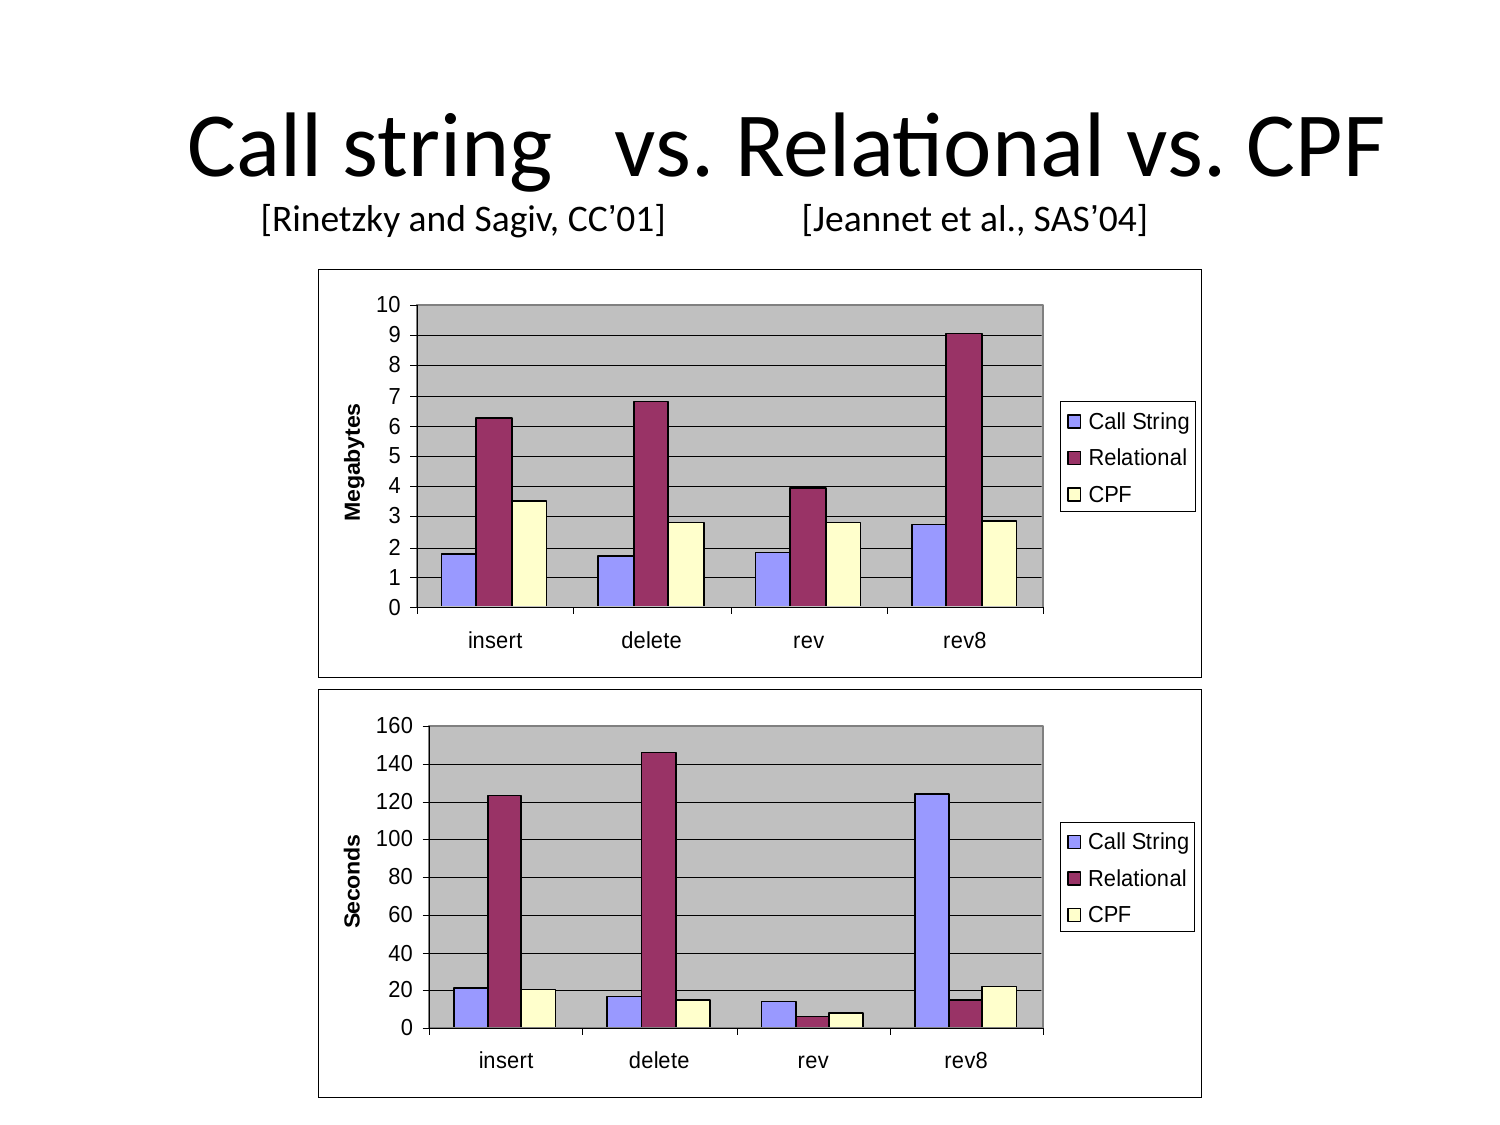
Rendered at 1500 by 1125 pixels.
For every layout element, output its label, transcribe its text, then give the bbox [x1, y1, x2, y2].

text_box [309, 680, 1211, 1107]
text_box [310, 260, 1211, 680]
title Call string vs. Relational vs. CPF [Rinetzky and Sagiv, CC’01] [Jeannet et al., SAS’04] [75, 75, 1500, 300]
